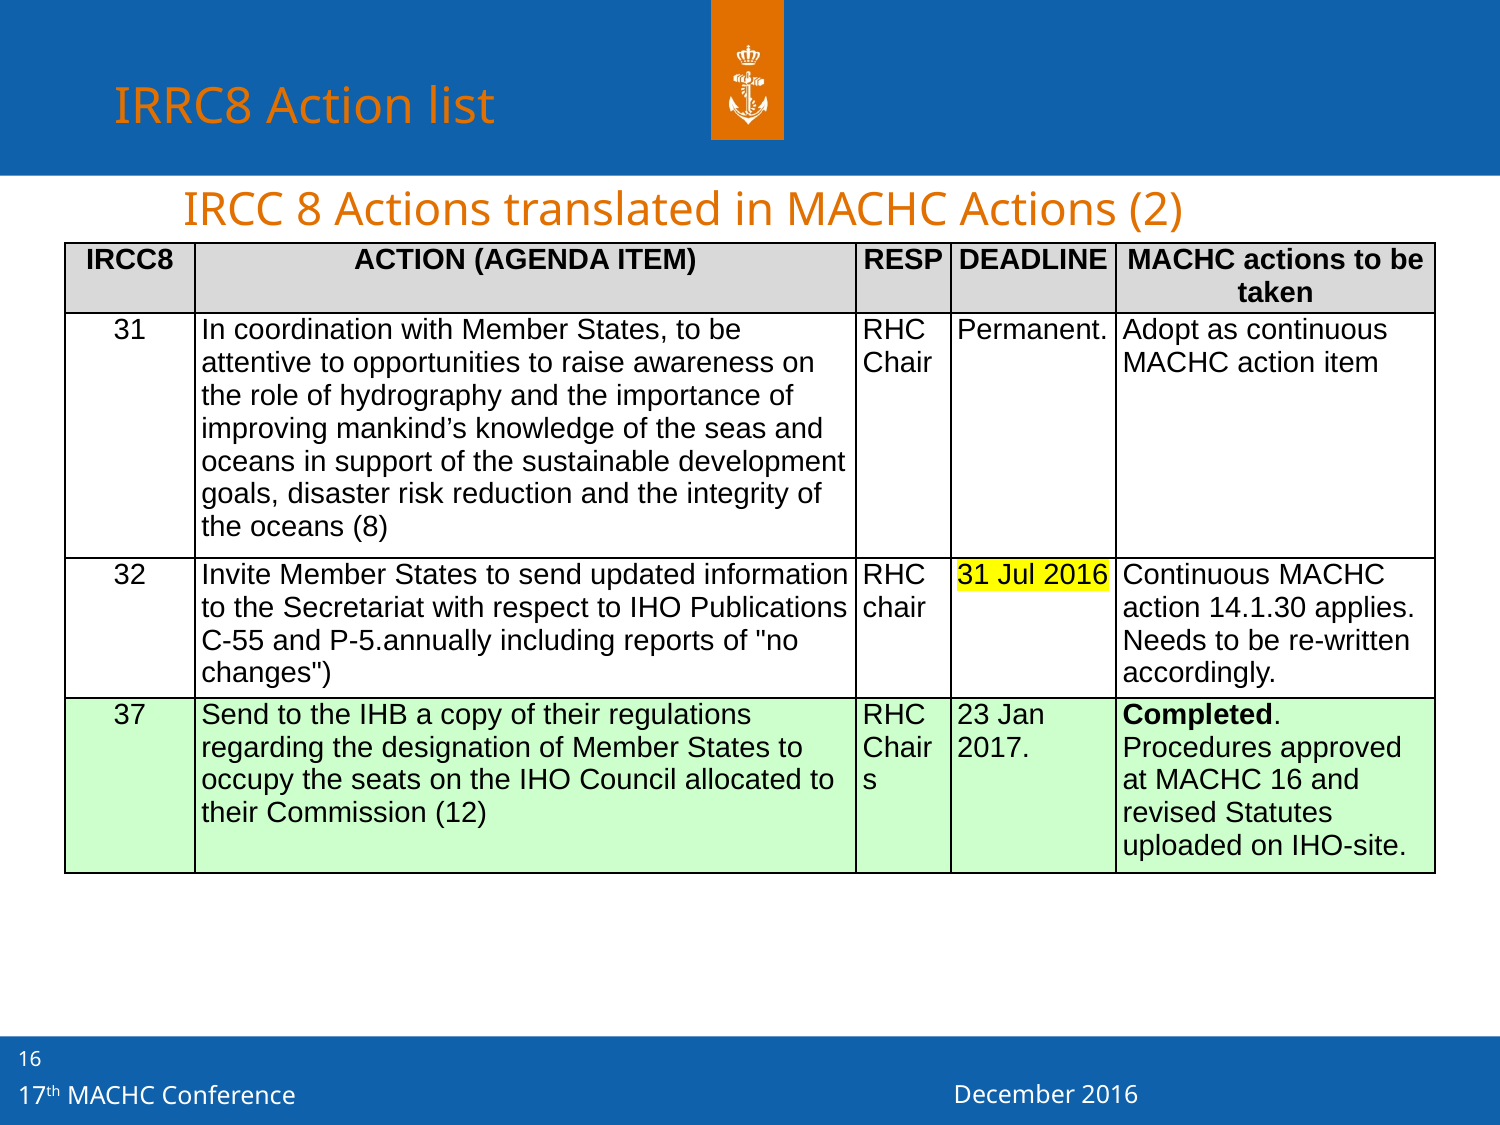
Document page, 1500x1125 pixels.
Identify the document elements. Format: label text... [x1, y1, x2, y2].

table_cell RHC Chairs [857, 699, 950, 872]
table_header DEADLINE [952, 244, 1115, 312]
picture [711, 0, 784, 140]
text_box IRRC8 Action list [99, 66, 511, 142]
table_cell Invite Member States to send updated information to the Secretariat with respect to IHO Publications C-55 and P-5.annually including reports of "no changes") [196, 559, 855, 697]
text_box IRCC 8 Actions translated in MACHC Actions (2) [168, 172, 1199, 242]
table_cell Continuous MACHC action 14.1.30 applies. Needs to be re-written accordingly. [1117, 559, 1434, 697]
table_cell 23 Jan 2017. [952, 699, 1115, 872]
table_cell 31 Jul 2016 [952, 559, 1115, 697]
table_cell 31 [66, 314, 194, 557]
table_cell In coordination with Member States, to be attentive to opportunities to raise awareness on the role of hydrography and the importance of improving mankind’s knowledge of the seas and oceans in support of the sustainable development goals, disaster risk reduction and the integrity of the oceans (8) [196, 314, 855, 557]
table_cell Adopt as continuous MACHC action item [1117, 314, 1434, 557]
table_cell Send to the IHB a copy of their regulations regarding the designation of Member States to occupy the seats on the IHO Council allocated to their Commission (12) [196, 699, 855, 872]
table_header RESP [857, 244, 950, 312]
table_cell RHC chair [857, 559, 950, 697]
table_cell Completed. Procedures approved at MACHC 16 and revised Statutes uploaded on IHO-site. [1117, 699, 1434, 872]
table_cell 37 [66, 699, 194, 872]
table_header MACHC actions to be taken [1117, 244, 1434, 312]
table_cell RHC Chair [857, 314, 950, 557]
table_header IRCC8 [66, 244, 194, 312]
table_cell Permanent. [952, 314, 1115, 557]
table_cell 32 [66, 559, 194, 697]
table_header ACTION (AGENDA ITEM) [196, 244, 855, 312]
